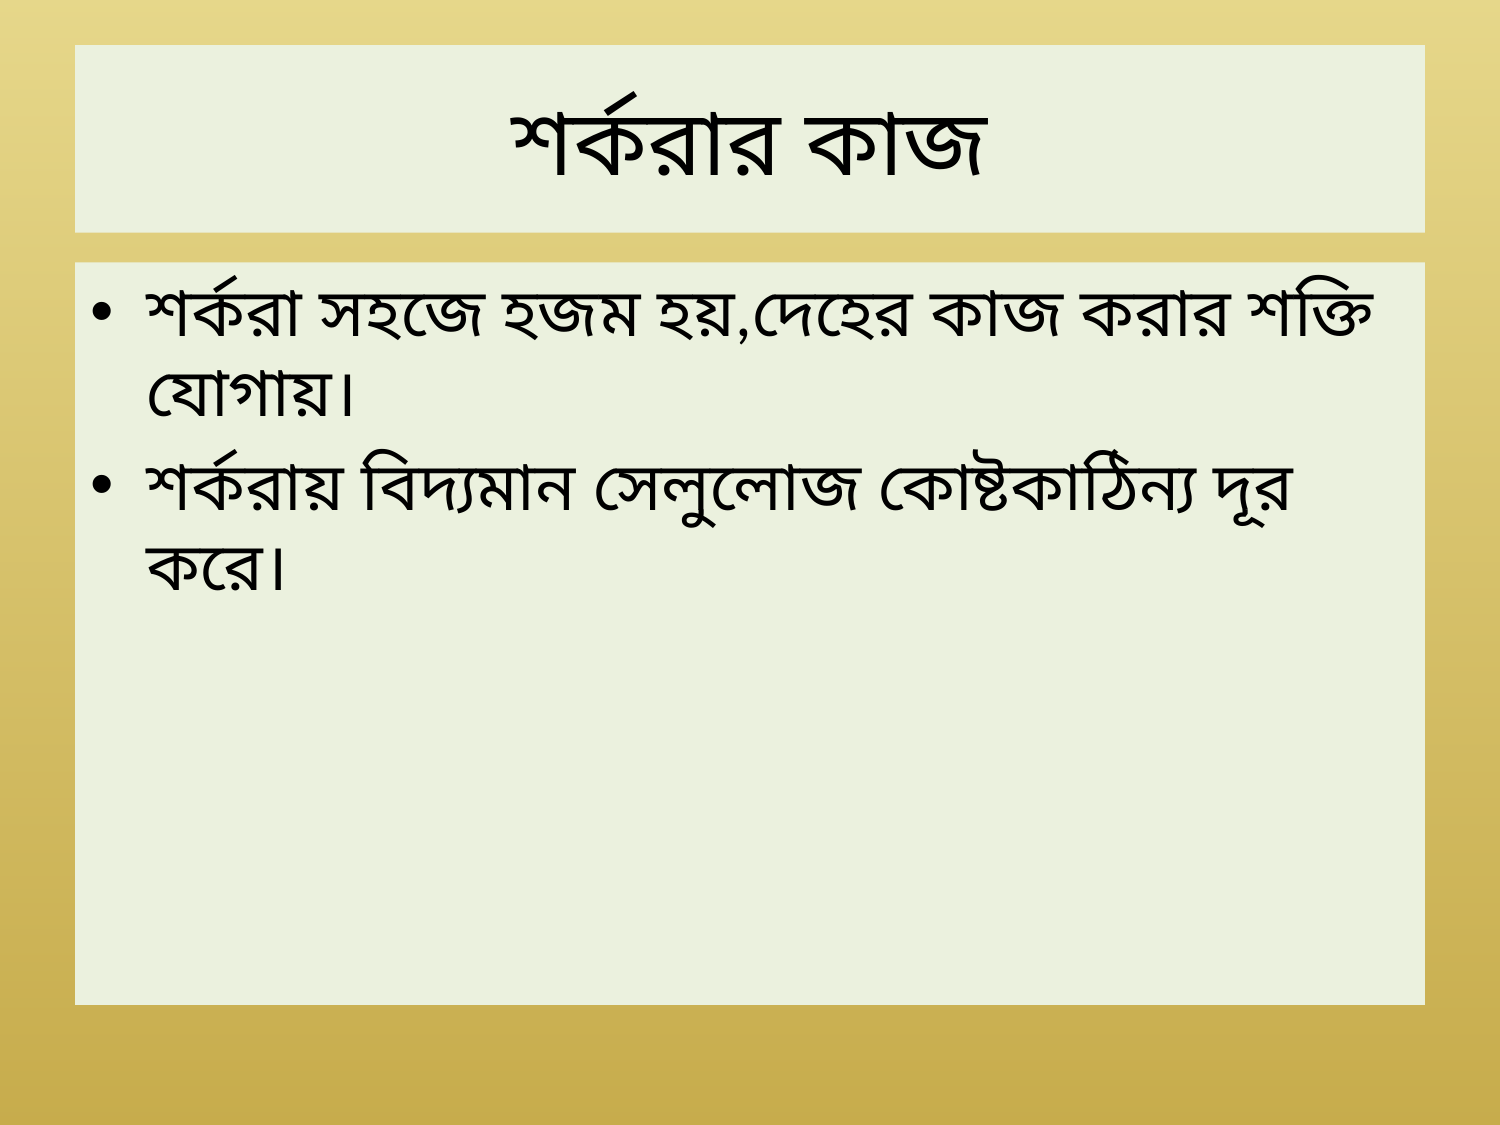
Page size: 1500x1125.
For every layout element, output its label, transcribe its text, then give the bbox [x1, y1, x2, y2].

list শর্করা সহজে হজম হয়,দেহের কাজ করার শক্তি যোগায়। শর্করায় বিদ্যমান সেলুলোজ কোষ্টকাঠিন্য দূর করে। [75, 262, 1425, 1005]
title শর্করার কাজ [75, 45, 1425, 233]
